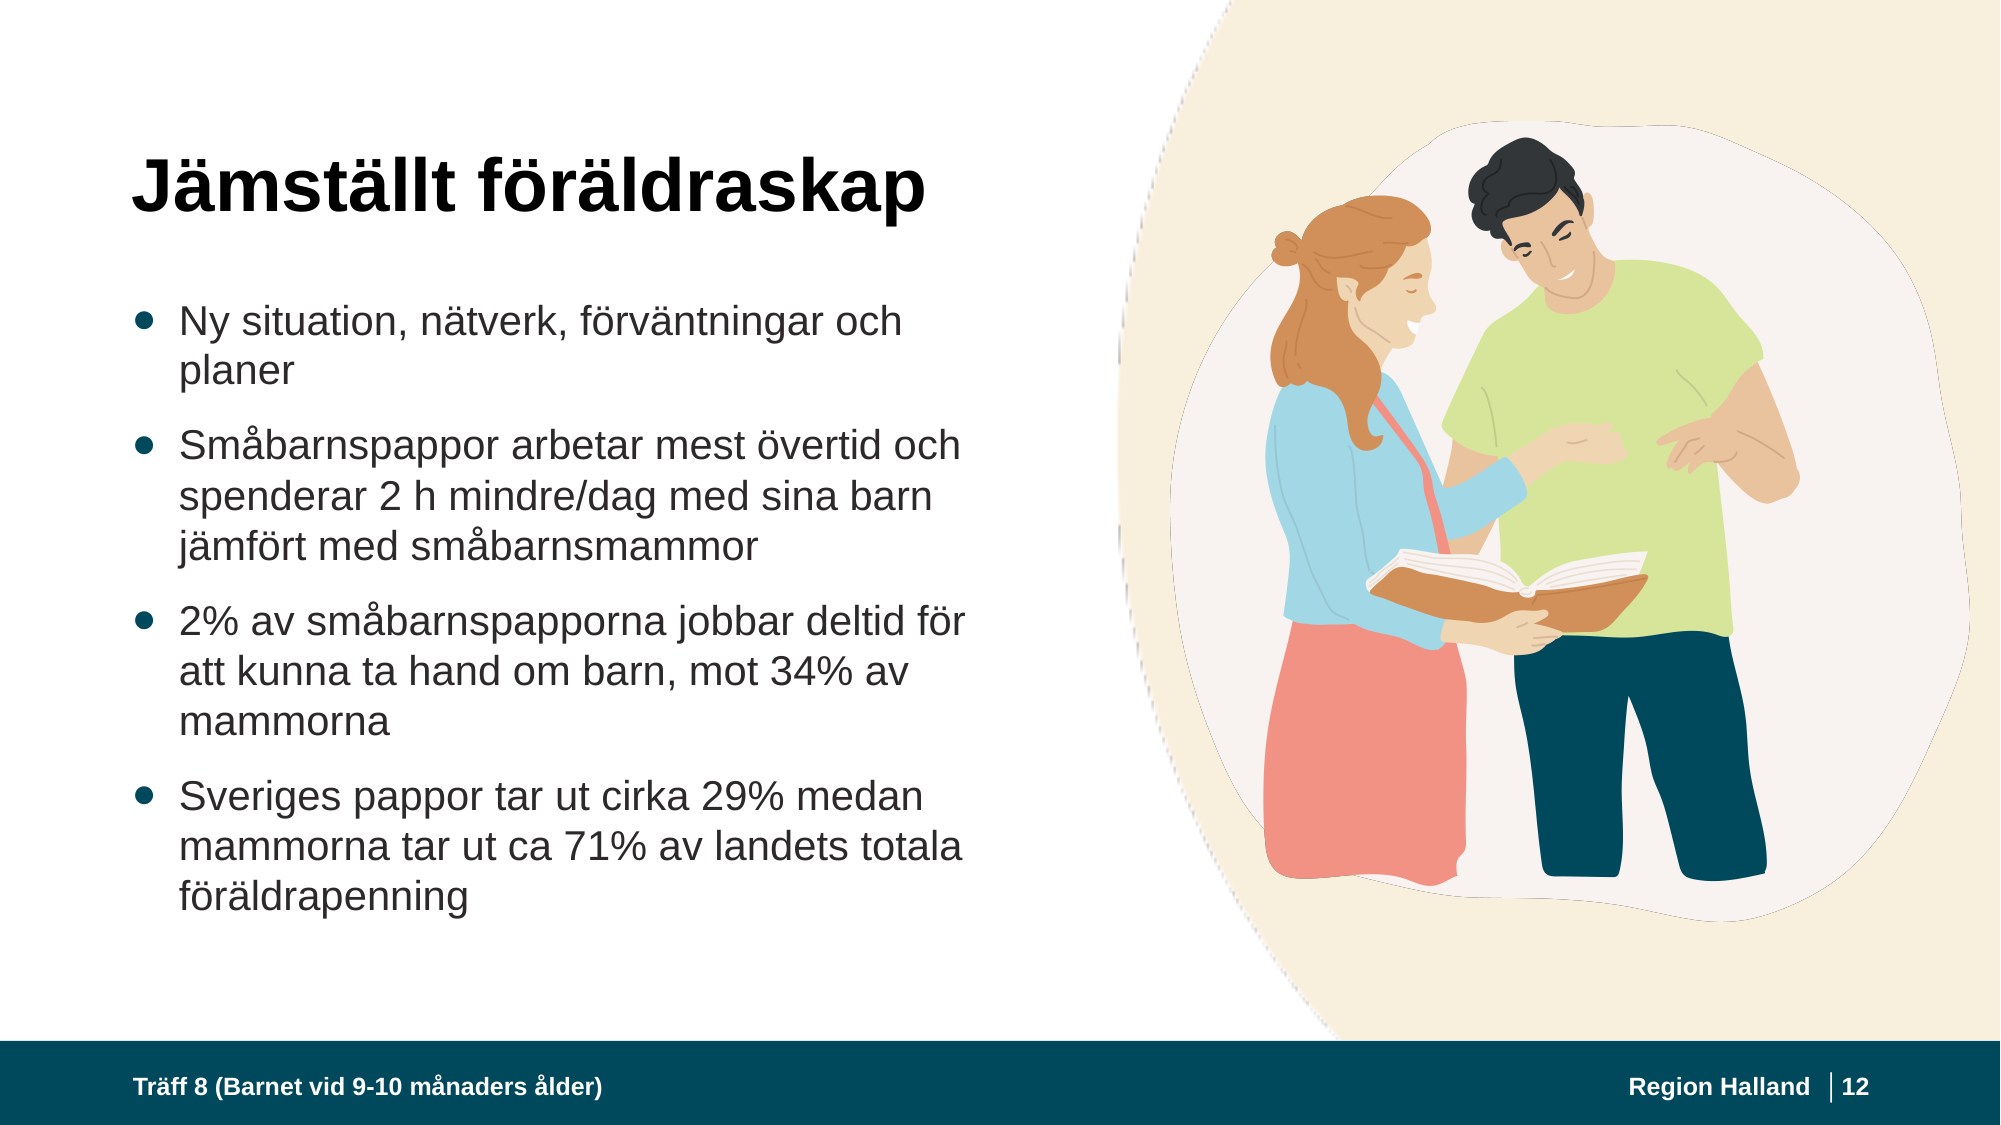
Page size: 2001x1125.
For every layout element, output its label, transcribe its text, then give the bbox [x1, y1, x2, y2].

title Jämställt föräldraskap [131, 80, 1117, 294]
footer Träff 8 (Barnet vid 9-10 månaders ålder) [132, 1058, 808, 1112]
slide_number Region Halland │ [1604, 1058, 1841, 1112]
picture [1117, 0, 2000, 1040]
list Ny situation, nätverk, förväntningar och planer Småbarnspappor arbetar mest övertid och spenderar 2 h mindre/dag med sina barn jämfört med småbarnsmammor 2% av småbarnspapporna jobbar deltid för att kunna ta hand om barn, mot 34% av mammorna Sveriges pappor tar ut cirka 29% medan mammorna tar ut ca 71% av landets totala föräldrapenning [131, 293, 1000, 976]
slide_number 12 [1841, 1058, 1878, 1112]
